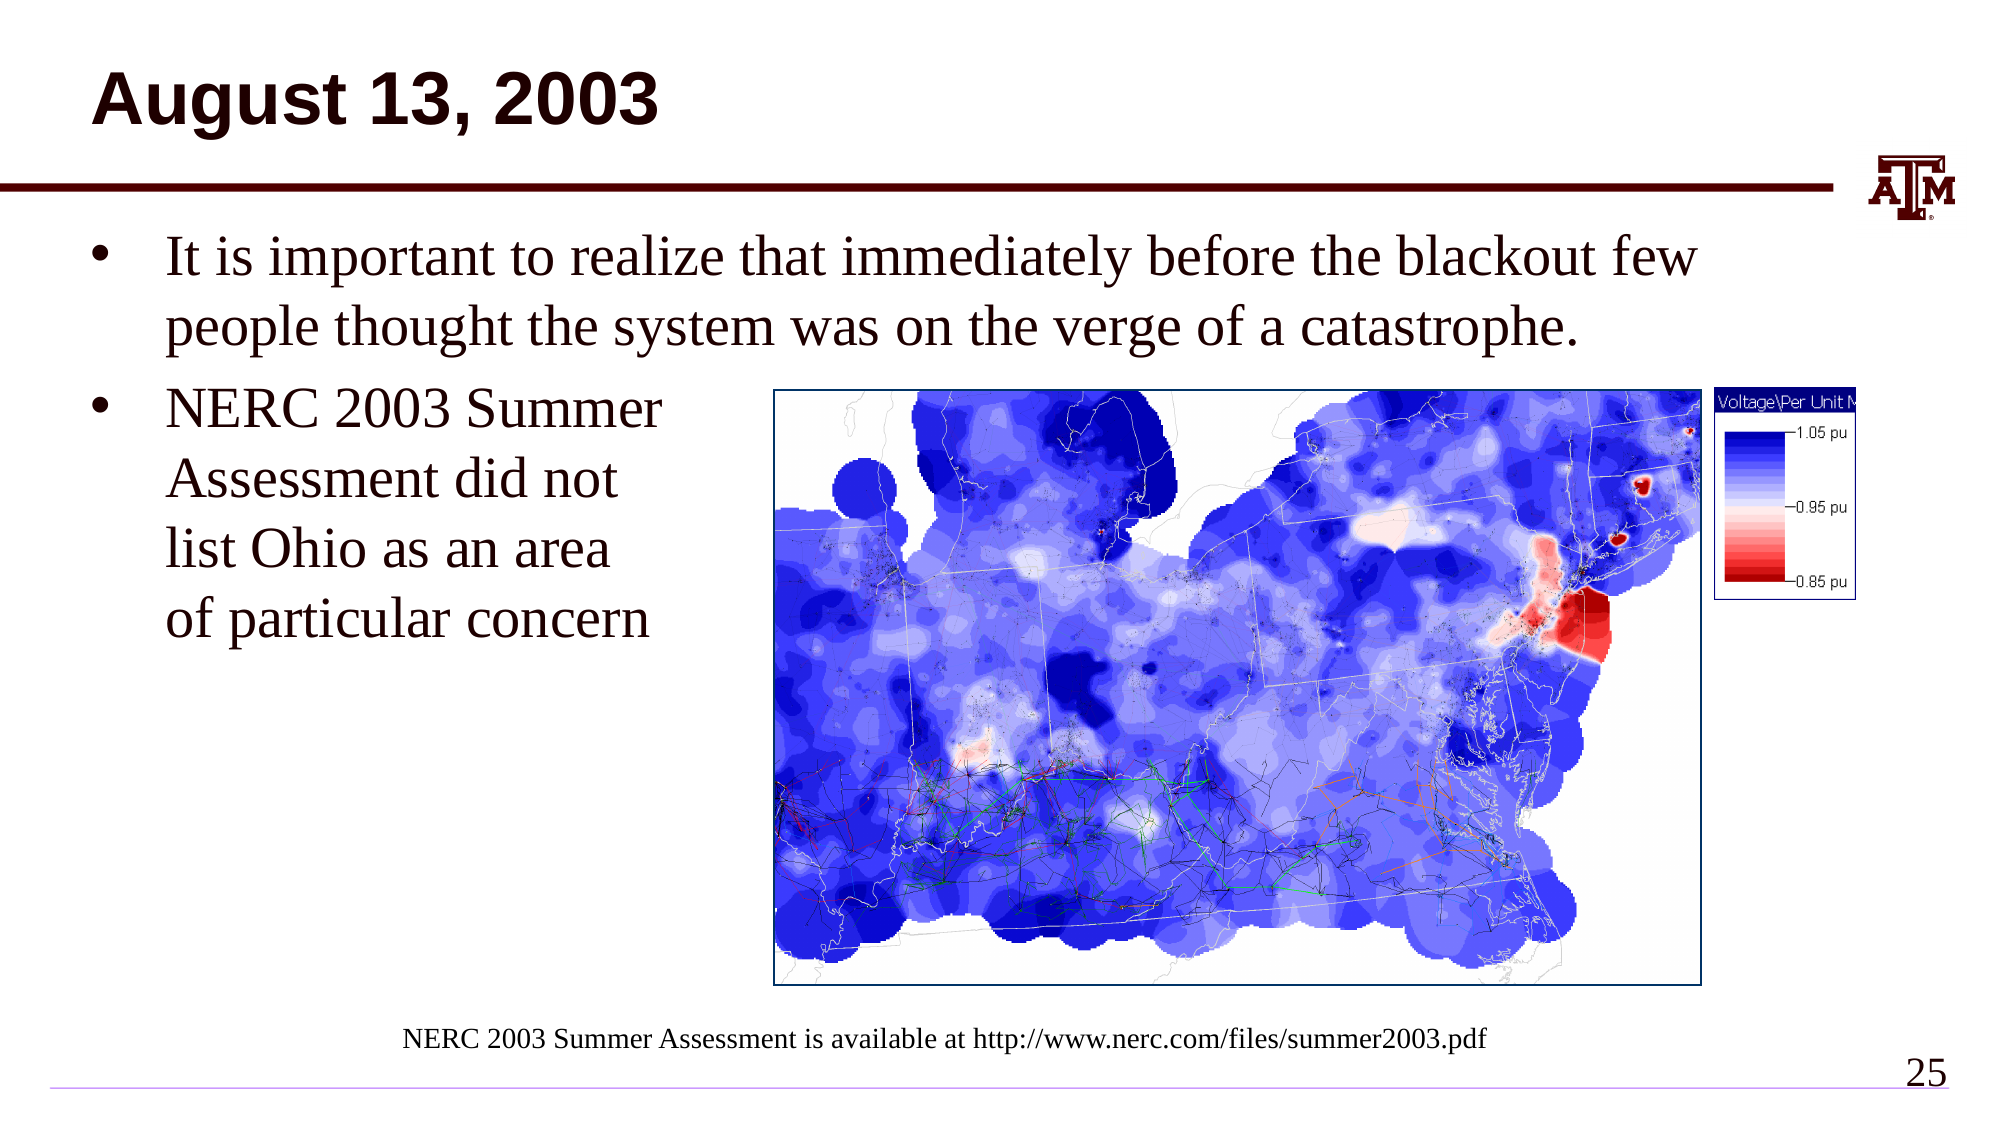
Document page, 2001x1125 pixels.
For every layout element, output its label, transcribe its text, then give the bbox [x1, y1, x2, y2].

list It is important to realize that immediately before the blackout few people thought the system was on the verge of a catastrophe. NERC 2003 Summer Assessment did not list Ohio as an area of particular concern [74, 209, 1851, 548]
text_box NERC 2003 Summer Assessment is available at http://www.nerc.com/files/summer2003.pdf [387, 1012, 1638, 1063]
text_box 24 [1649, 1037, 1963, 1113]
title August 13, 2003 [74, 12, 1909, 188]
picture [1714, 386, 1856, 600]
picture [1856, 137, 1967, 238]
picture [774, 390, 1701, 985]
